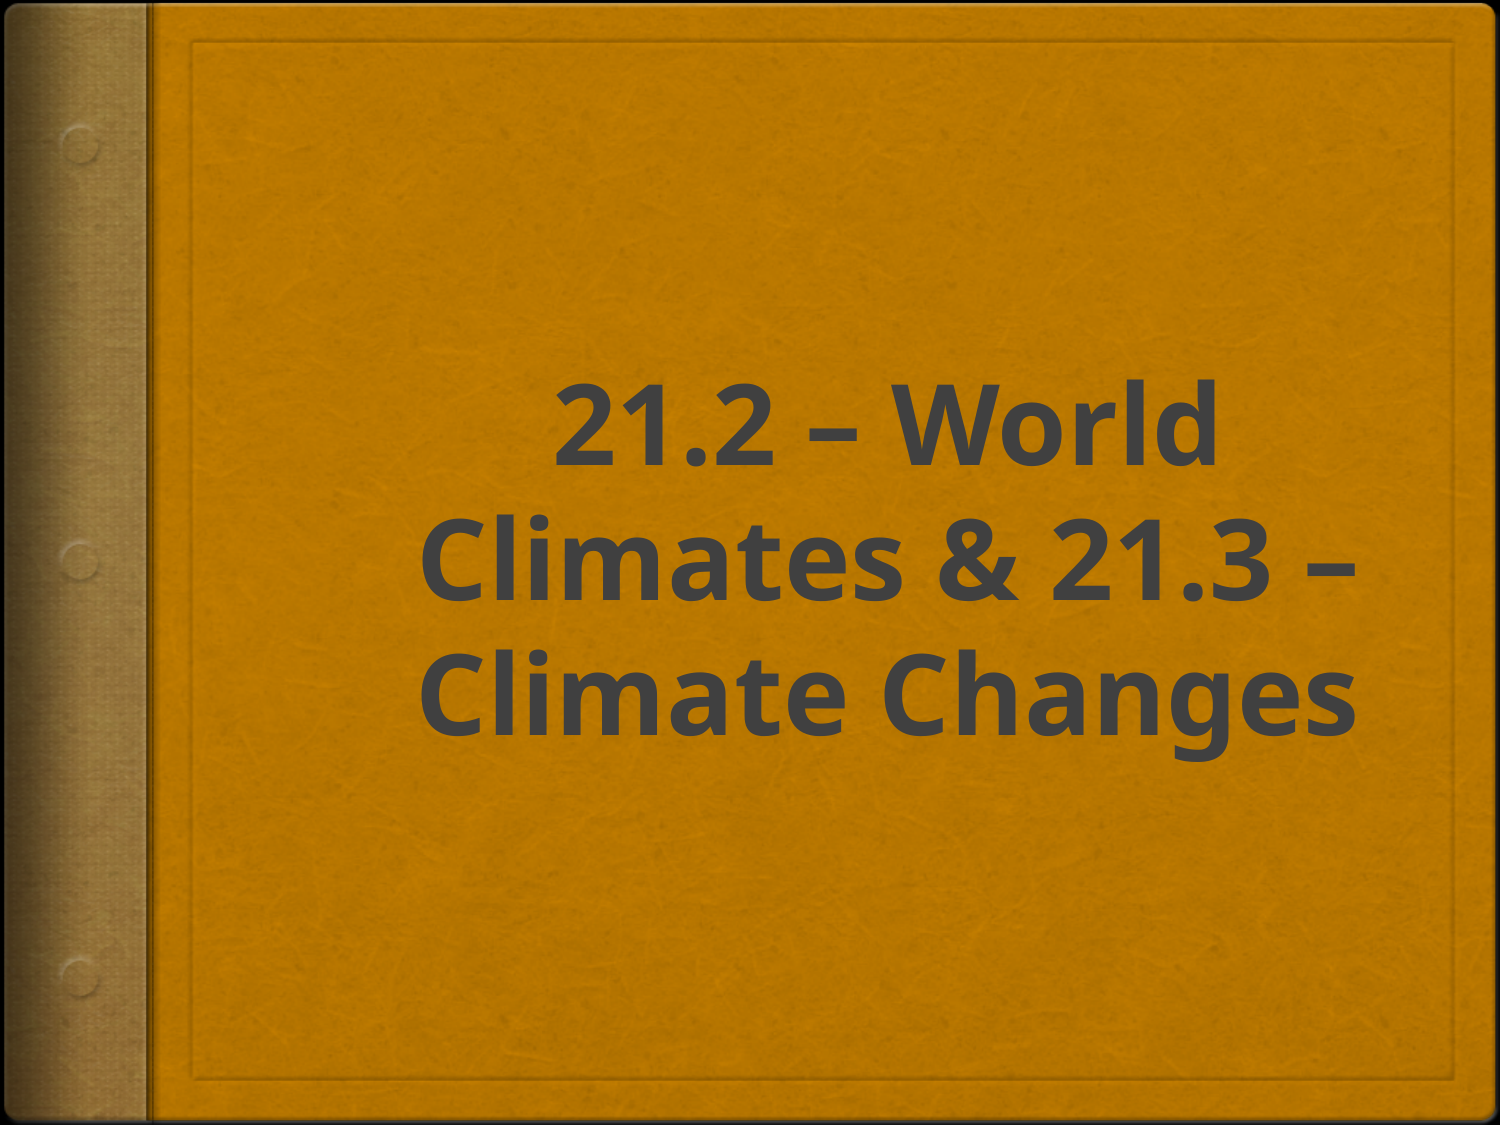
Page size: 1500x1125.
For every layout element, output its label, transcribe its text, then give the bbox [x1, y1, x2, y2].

picture [0, 0, 1500, 1125]
title 21.2 – World Climates & 21.3 – Climate Changes [355, 482, 1422, 766]
